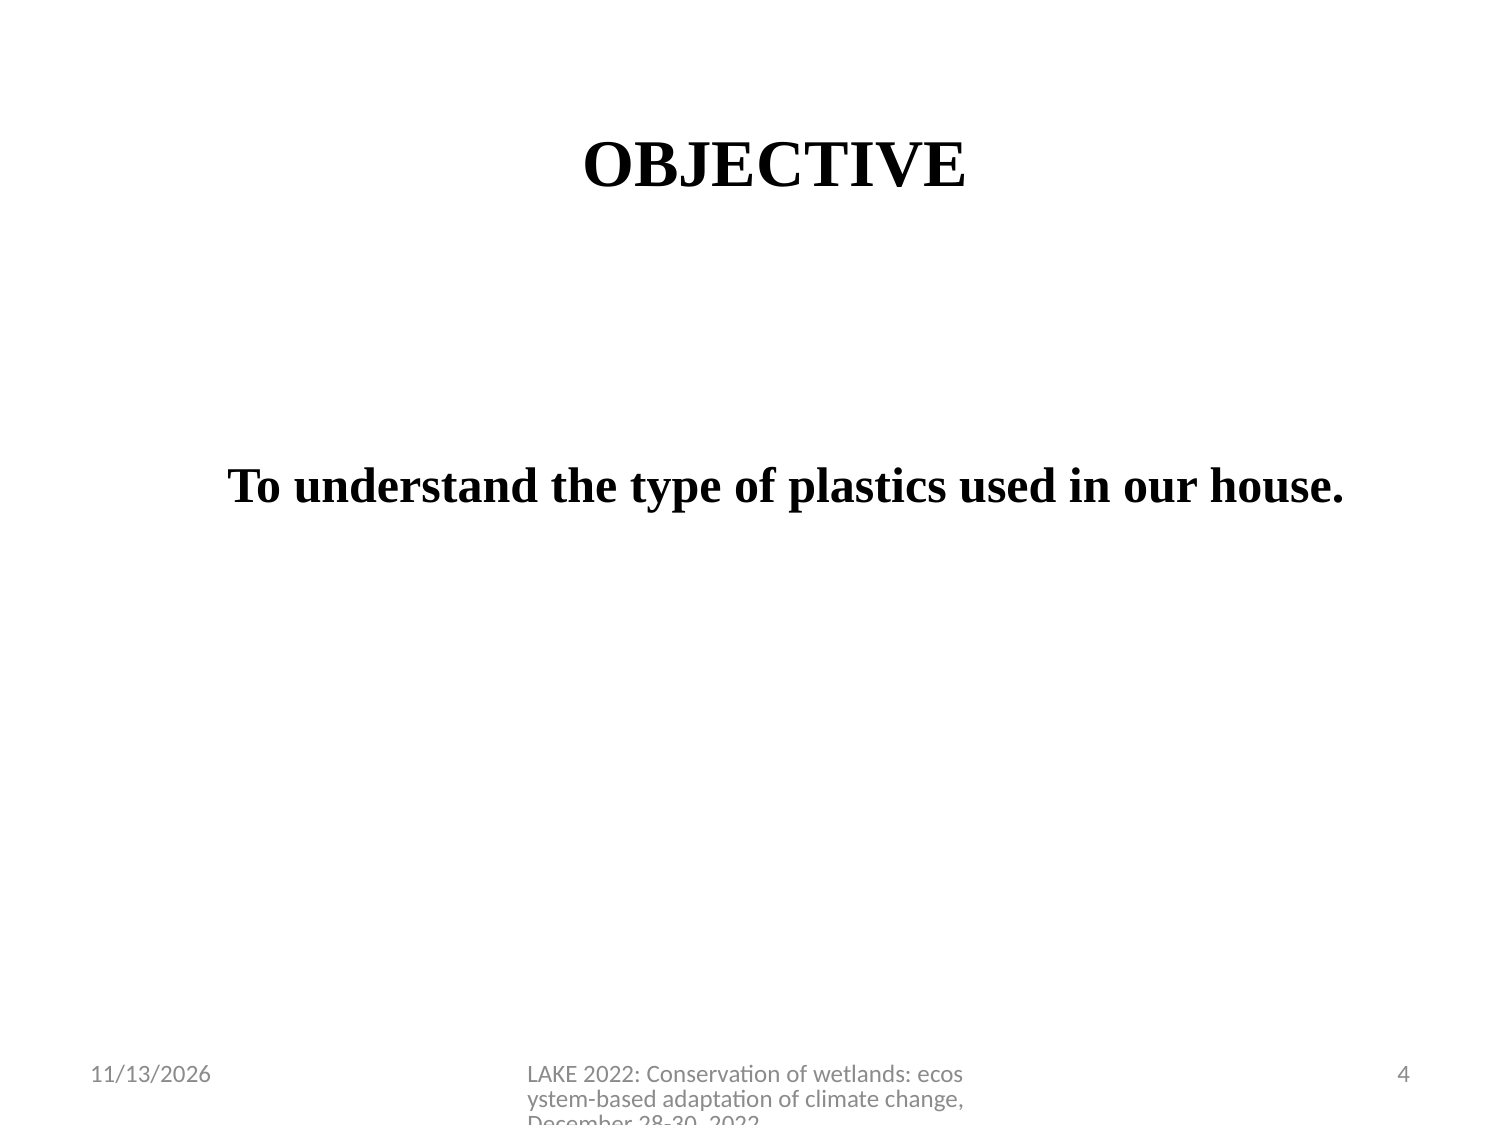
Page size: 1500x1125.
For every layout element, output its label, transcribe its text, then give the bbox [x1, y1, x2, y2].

footer LAKE 2022: Conservation of wetlands: ecosystem-based adaptation of climate change, December 28-30, 2022 [512, 1042, 988, 1103]
title OBJECTIVE [75, 87, 1475, 233]
list To understand the type of plastics used in our house. [99, 375, 1450, 950]
slide_number 4 [1074, 1042, 1425, 1103]
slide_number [75, 1042, 425, 1103]
